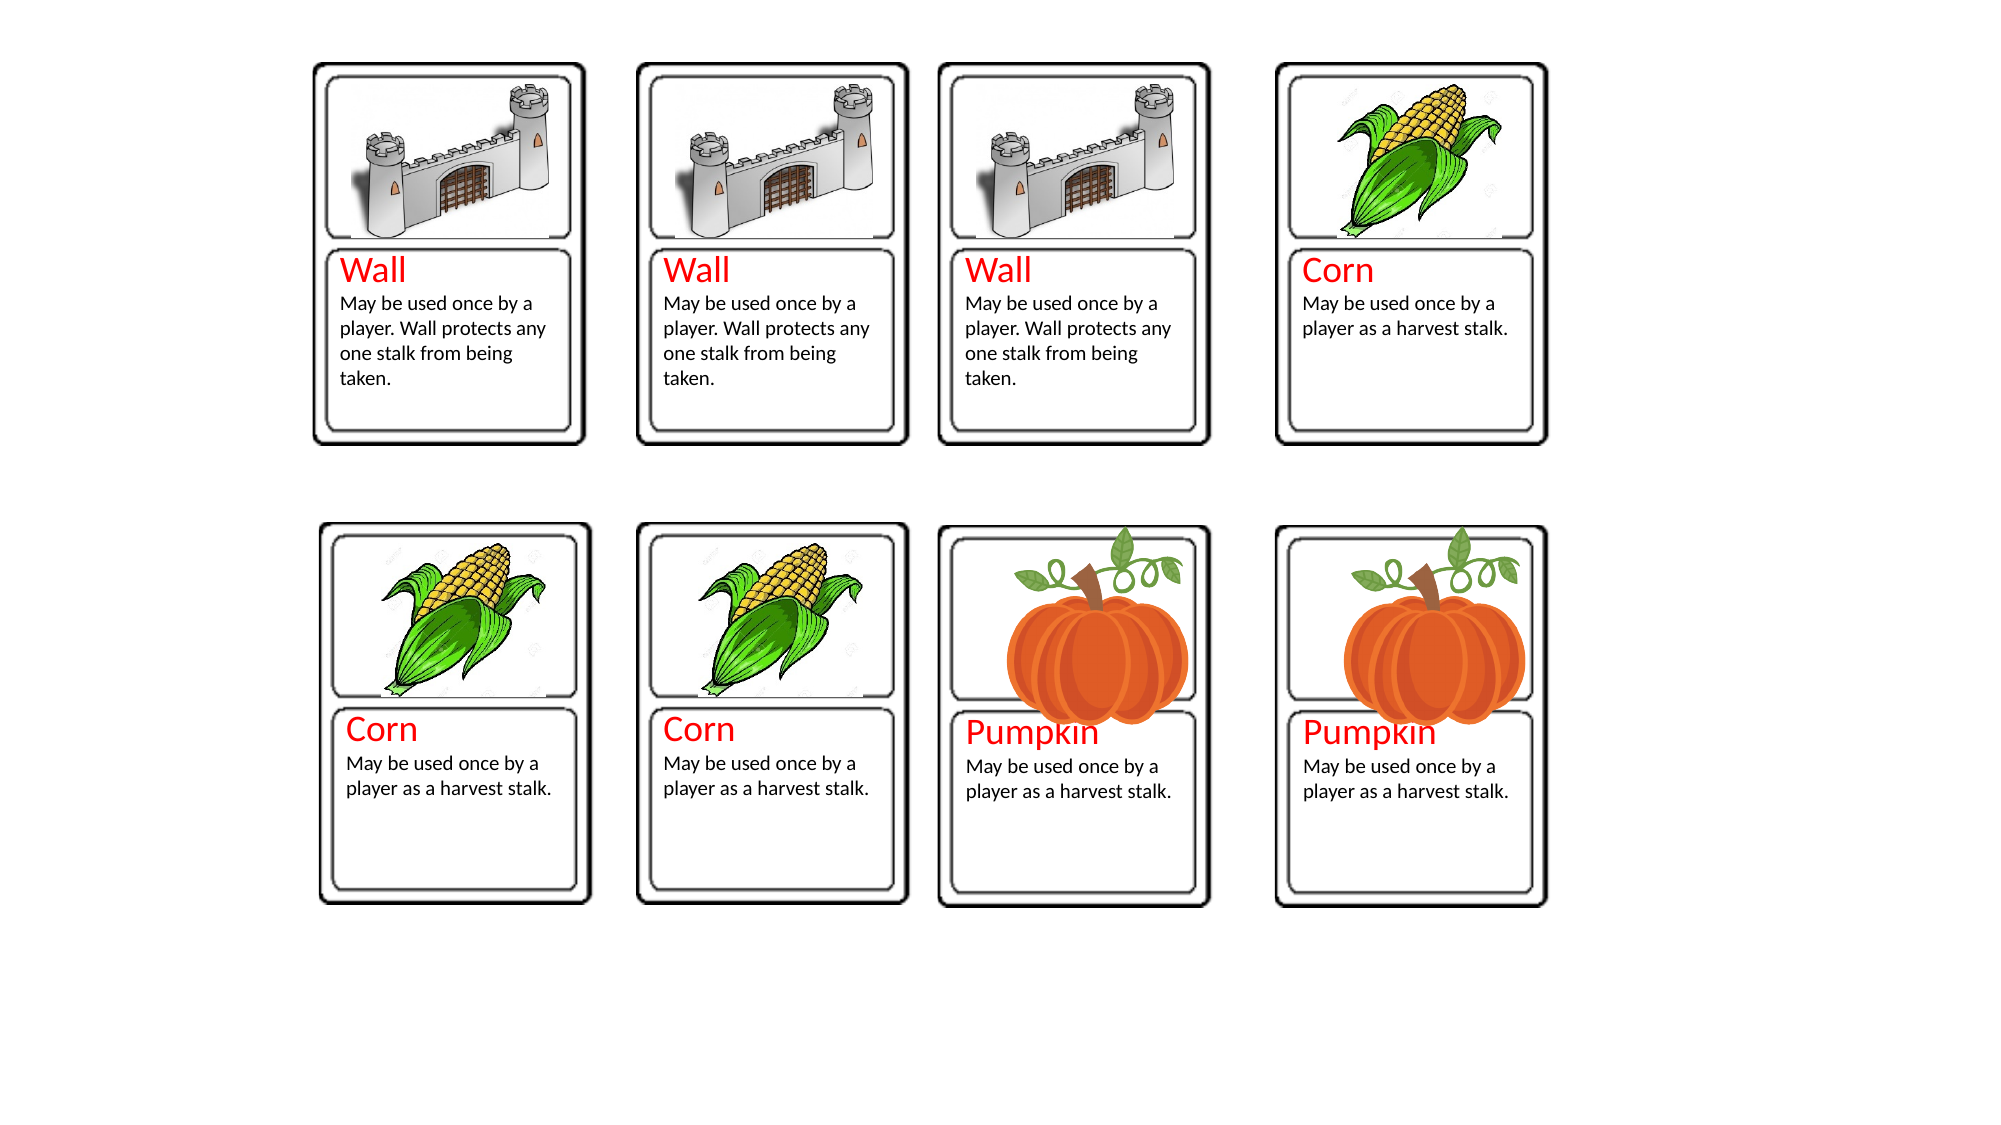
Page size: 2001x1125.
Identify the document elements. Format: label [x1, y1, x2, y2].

picture [937, 524, 1215, 908]
picture [1274, 524, 1553, 908]
picture [312, 62, 590, 446]
picture [1274, 62, 1553, 446]
picture [937, 62, 1215, 446]
picture [318, 522, 596, 905]
picture [635, 522, 914, 905]
picture [635, 62, 914, 446]
